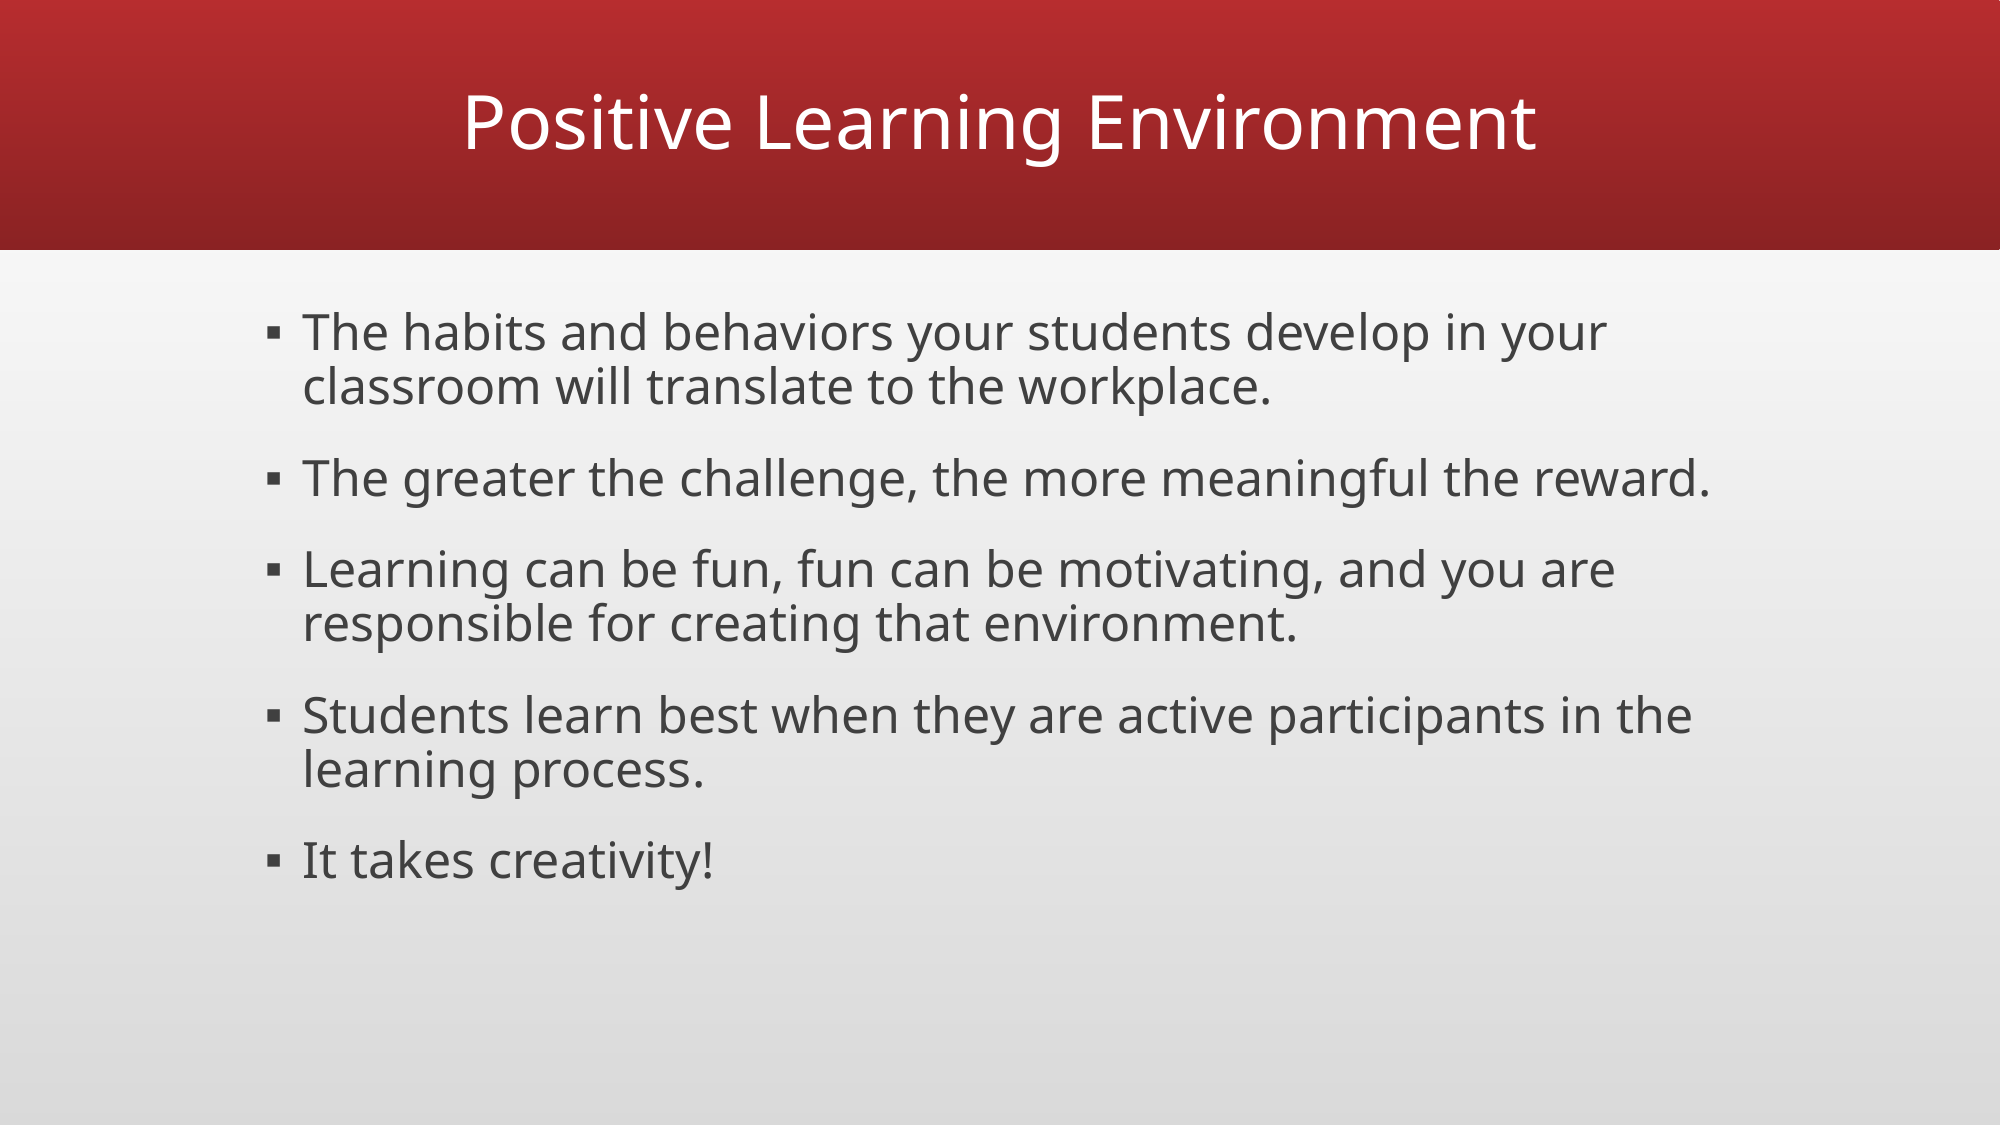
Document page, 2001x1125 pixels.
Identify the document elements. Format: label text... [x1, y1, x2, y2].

title Positive Learning Environment [174, 16, 1825, 234]
list The habits and behaviors your students develop in your classroom will translate to the workplace. The greater the challenge, the more meaningful the reward. Learning can be fun, fun can be motivating, and you are responsible for creating that environment. Students learn best when they are active participants in the learning process. It takes creativity! [249, 299, 1750, 1050]
